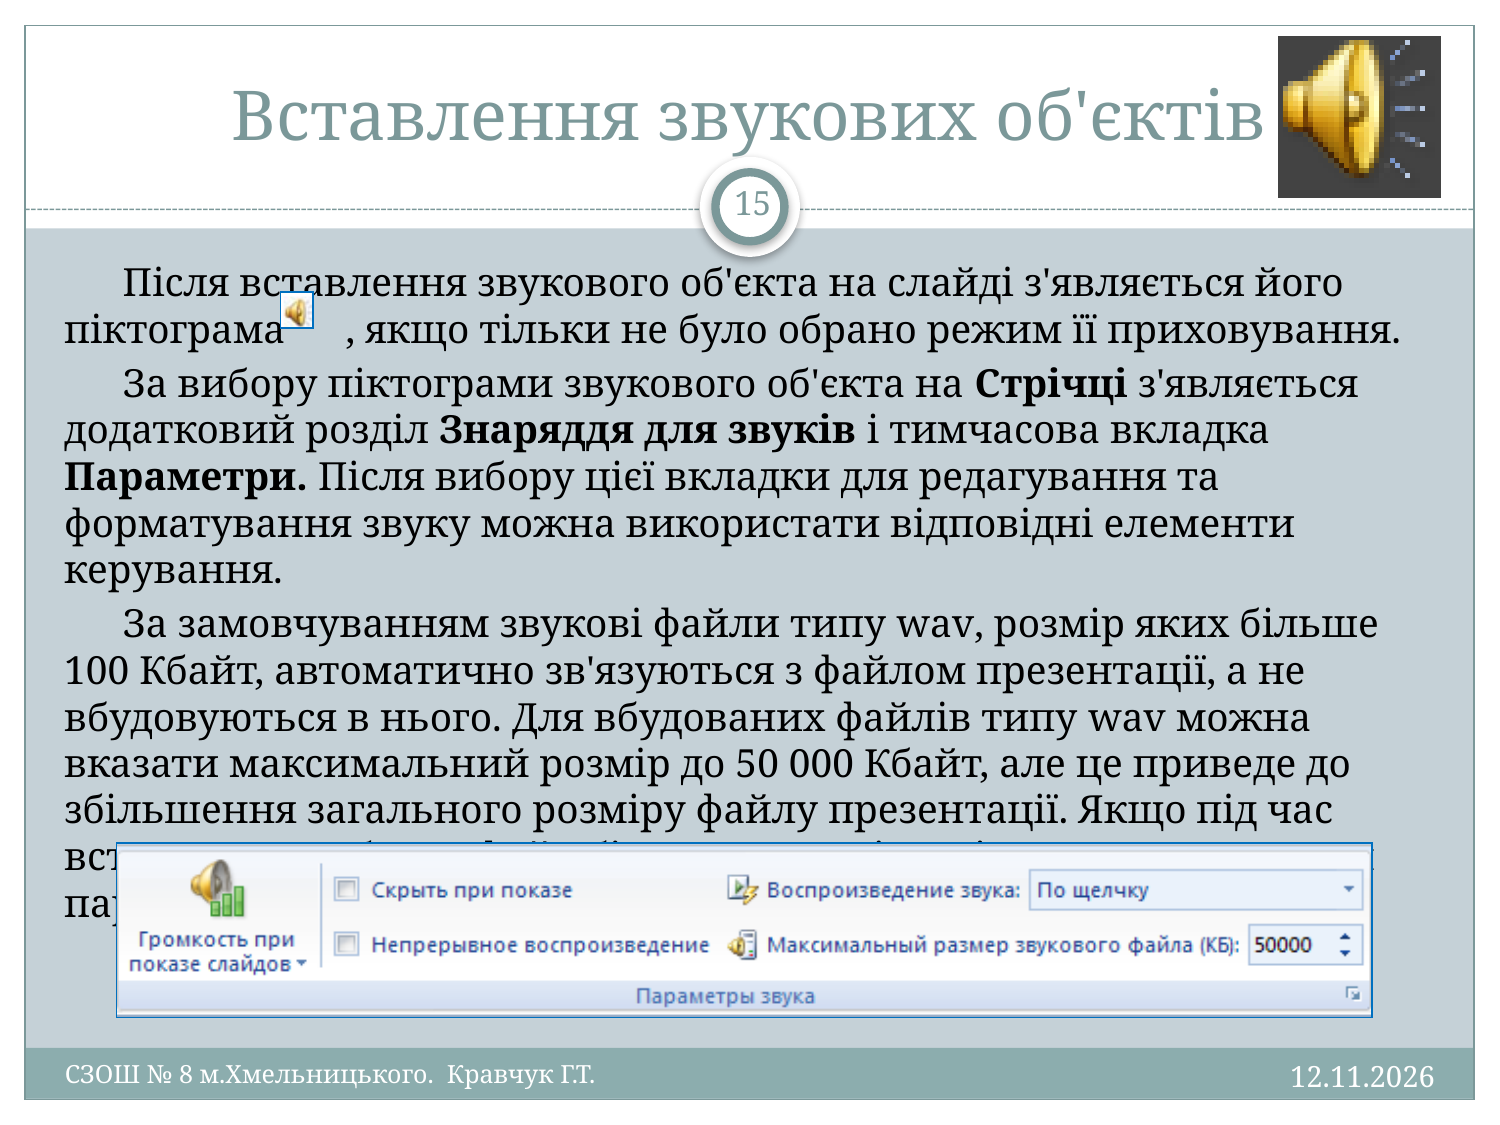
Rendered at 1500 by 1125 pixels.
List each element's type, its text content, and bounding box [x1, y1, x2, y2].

picture [116, 843, 1372, 1017]
title Вставлення звукових об'єктів [49, 37, 1272, 162]
list Після вставлення звукового об'єкта на слайді з'являється його піктограма , якщо тільки не було обрано режим її приховування. За вибору піктограми звукового об'єкта на Стрічці з'являється додатковий розділ Знаряддя для звуків і тимчасова вкладка Параметри. Після вибору цієї вкладки для редагування та форматування звуку можна використати відповідні елементи керування. За замовчуванням звукові файли типу wav, розмір яких більше 100 Кбайт, автоматично зв'язуються з файлом презентації, а не вбудовуються в нього. Для вбудованих файлів типу wav можна вказати максимальний розмір до 50 000 Кбайт, але це приведе до збільшення загального розміру файлу презентації. Якщо під час вставлення вибрати файл більшого розміру, ніж встановлено цим параметром, то файл не буде включено до презентації. Відтворення звуку відбувається в режимі показу слайдів. [49, 250, 1445, 1001]
picture [280, 292, 313, 328]
picture [1277, 34, 1442, 200]
slide_number 15 [715, 168, 791, 241]
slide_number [950, 1050, 1450, 1111]
footer СЗОШ № 8 м.Хмельницького. Кравчук Г.Т. [50, 1051, 638, 1112]
